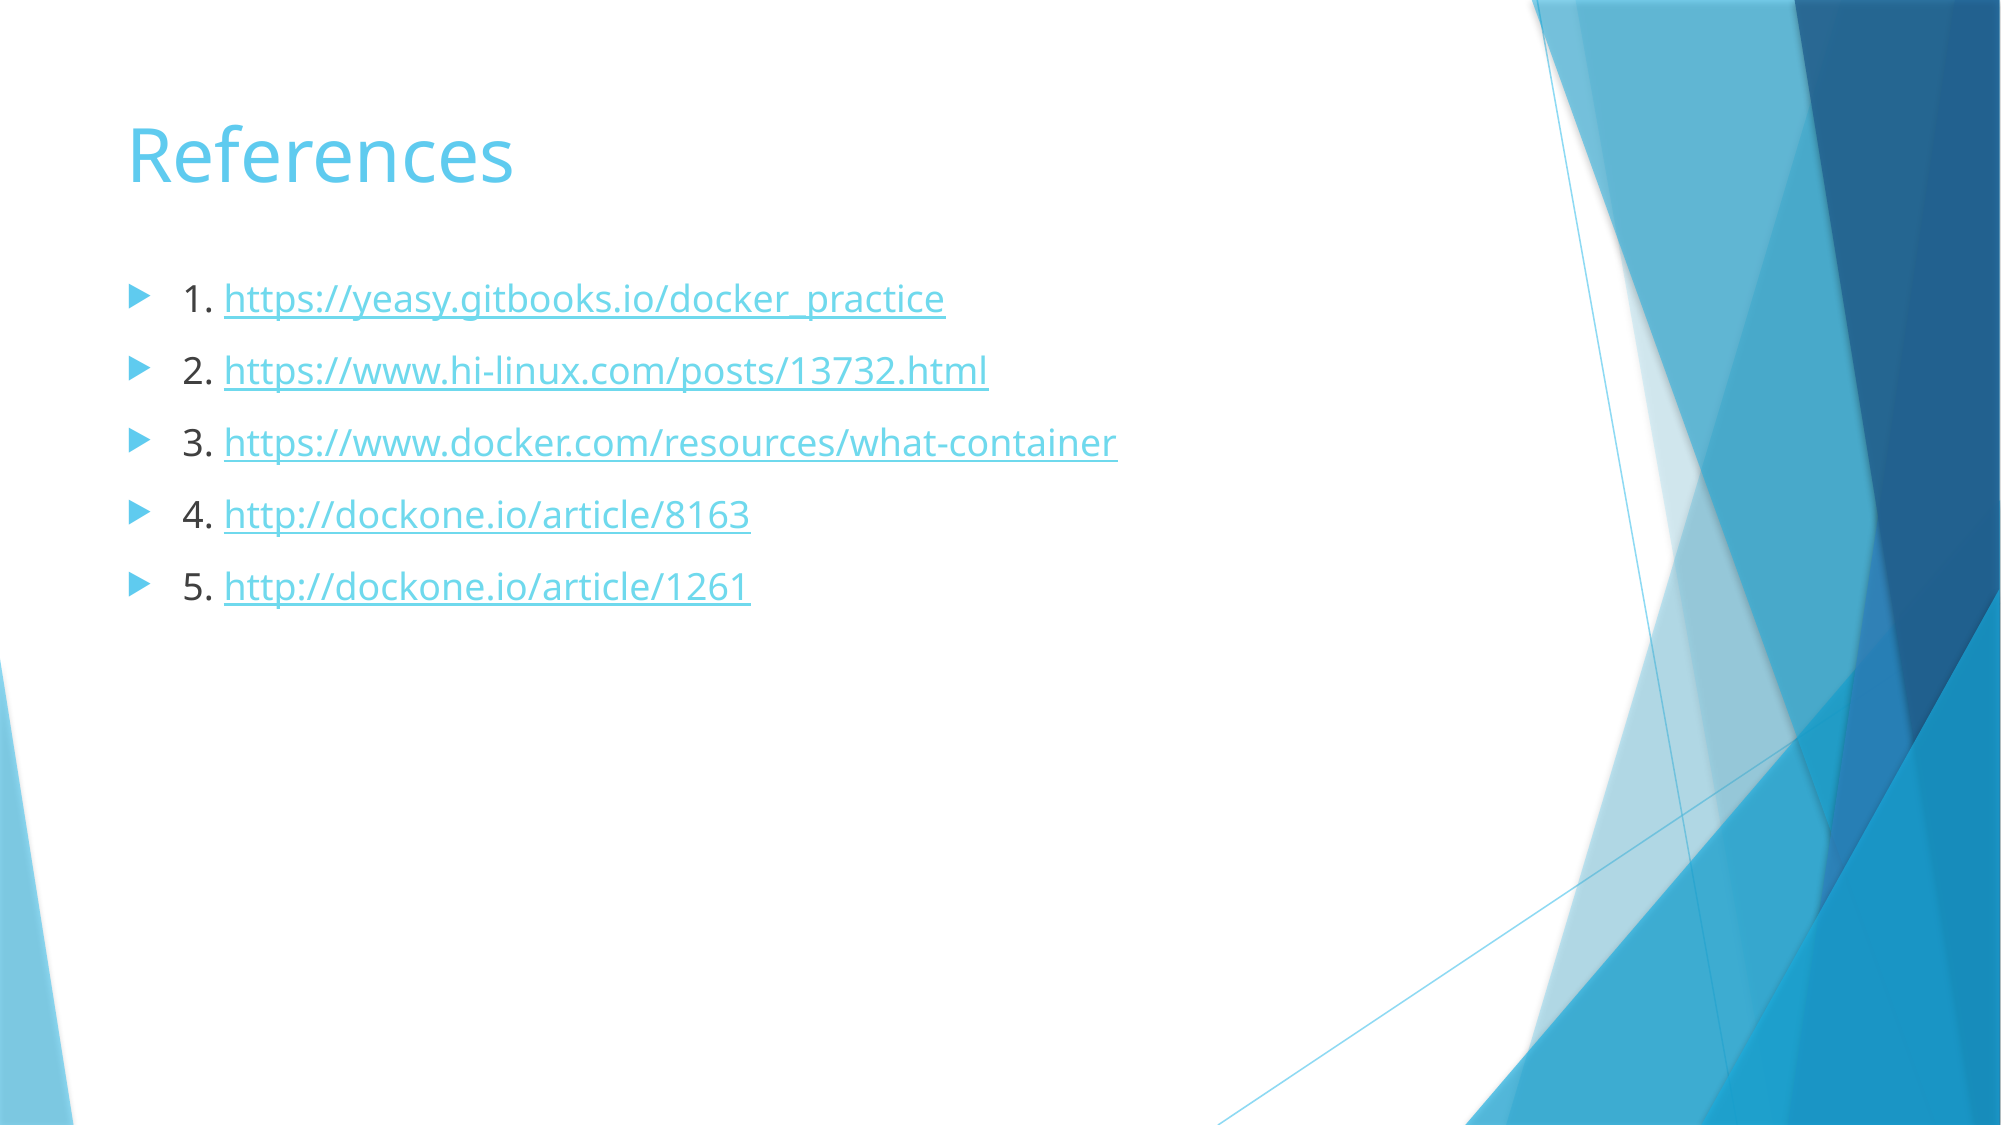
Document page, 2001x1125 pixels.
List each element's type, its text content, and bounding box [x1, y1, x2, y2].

title References [111, 99, 1522, 206]
list 1. https://yeasy.gitbooks.io/docker_practice 2. https://www.hi-linux.com/posts/13732.html 3. https://www.docker.com/resources/what-container 4. http://dockone.io/article/8163 5. http://dockone.io/article/1261 [111, 267, 1522, 992]
